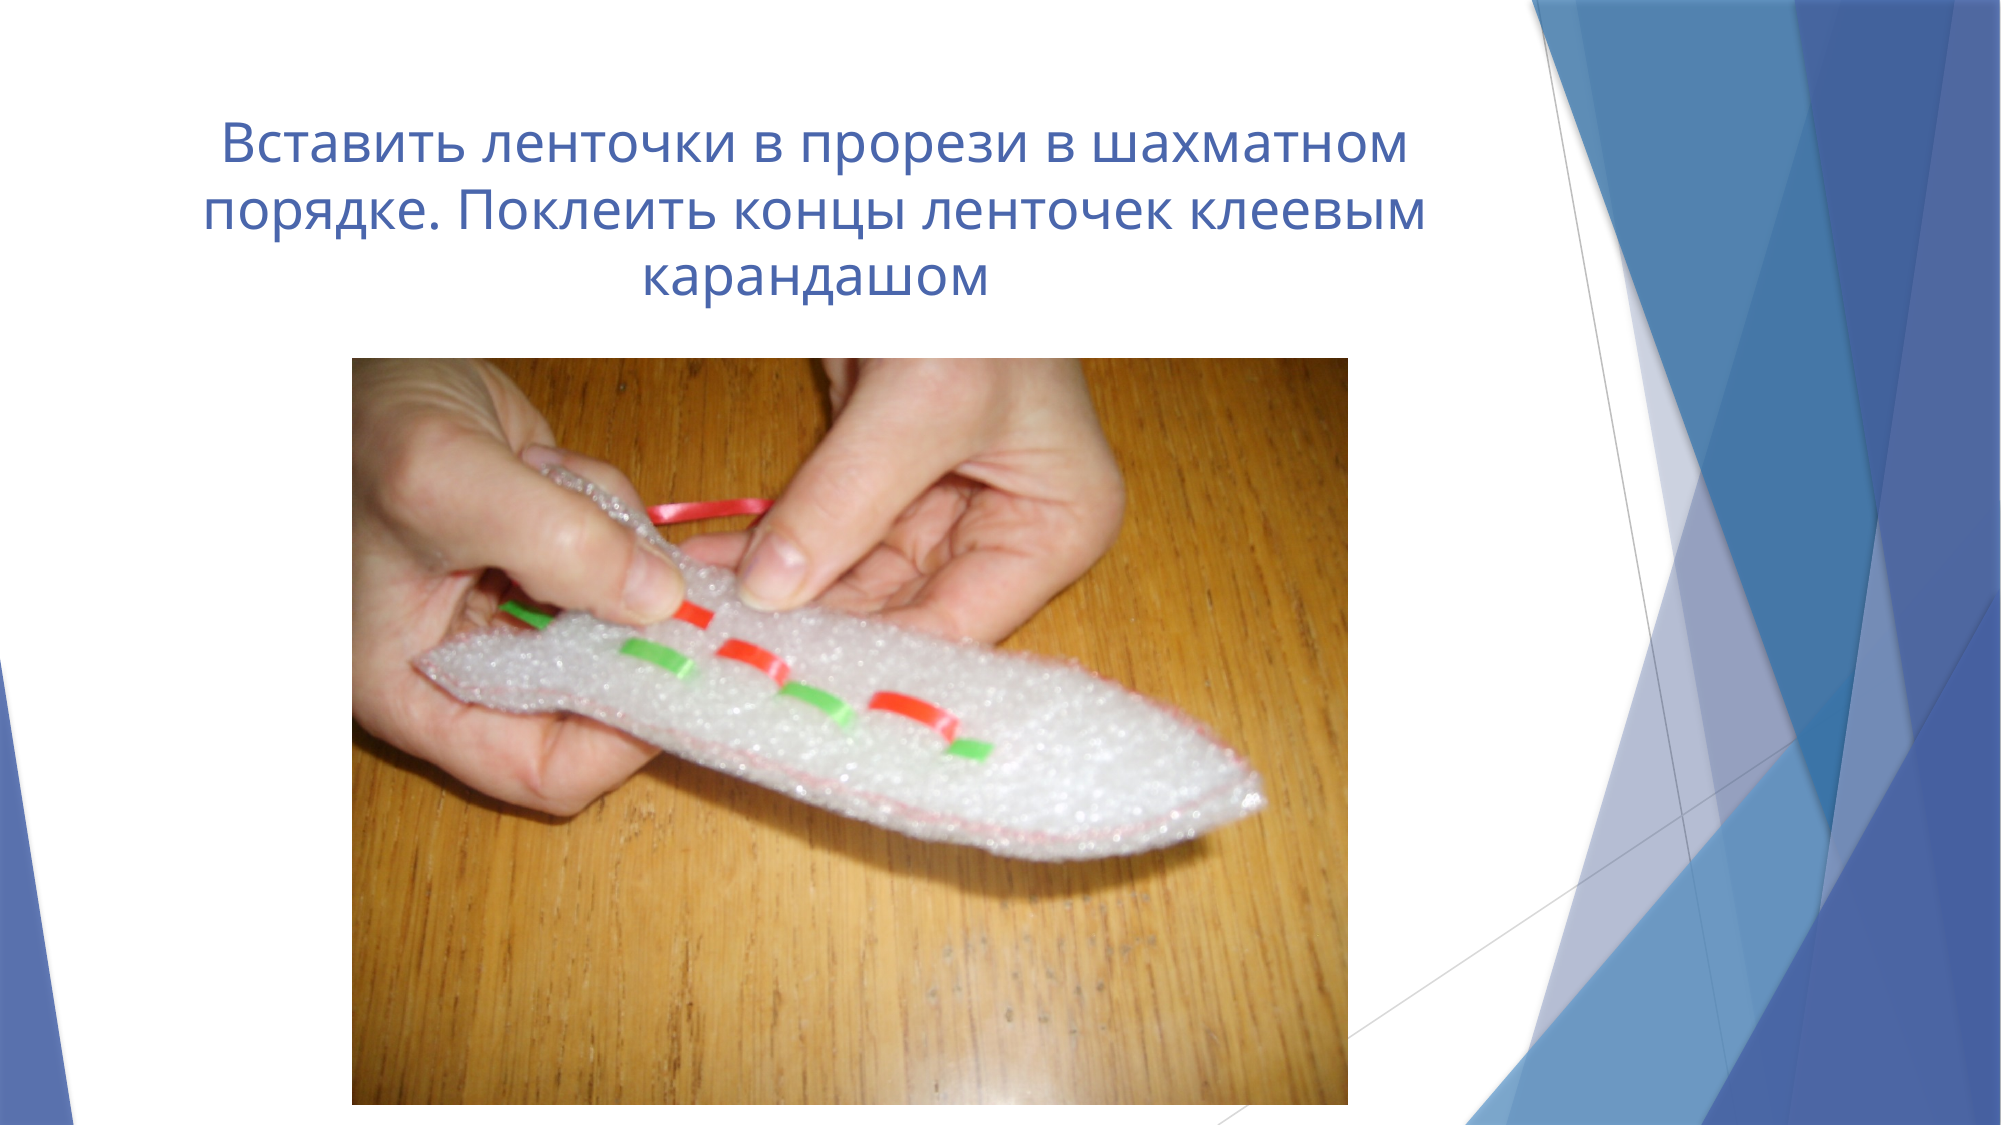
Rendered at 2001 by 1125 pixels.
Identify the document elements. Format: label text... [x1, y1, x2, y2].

title Вставить ленточки в прорези в шахматном порядке. Поклеить концы ленточек клеевым карандашом [111, 99, 1522, 317]
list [352, 357, 1349, 1105]
